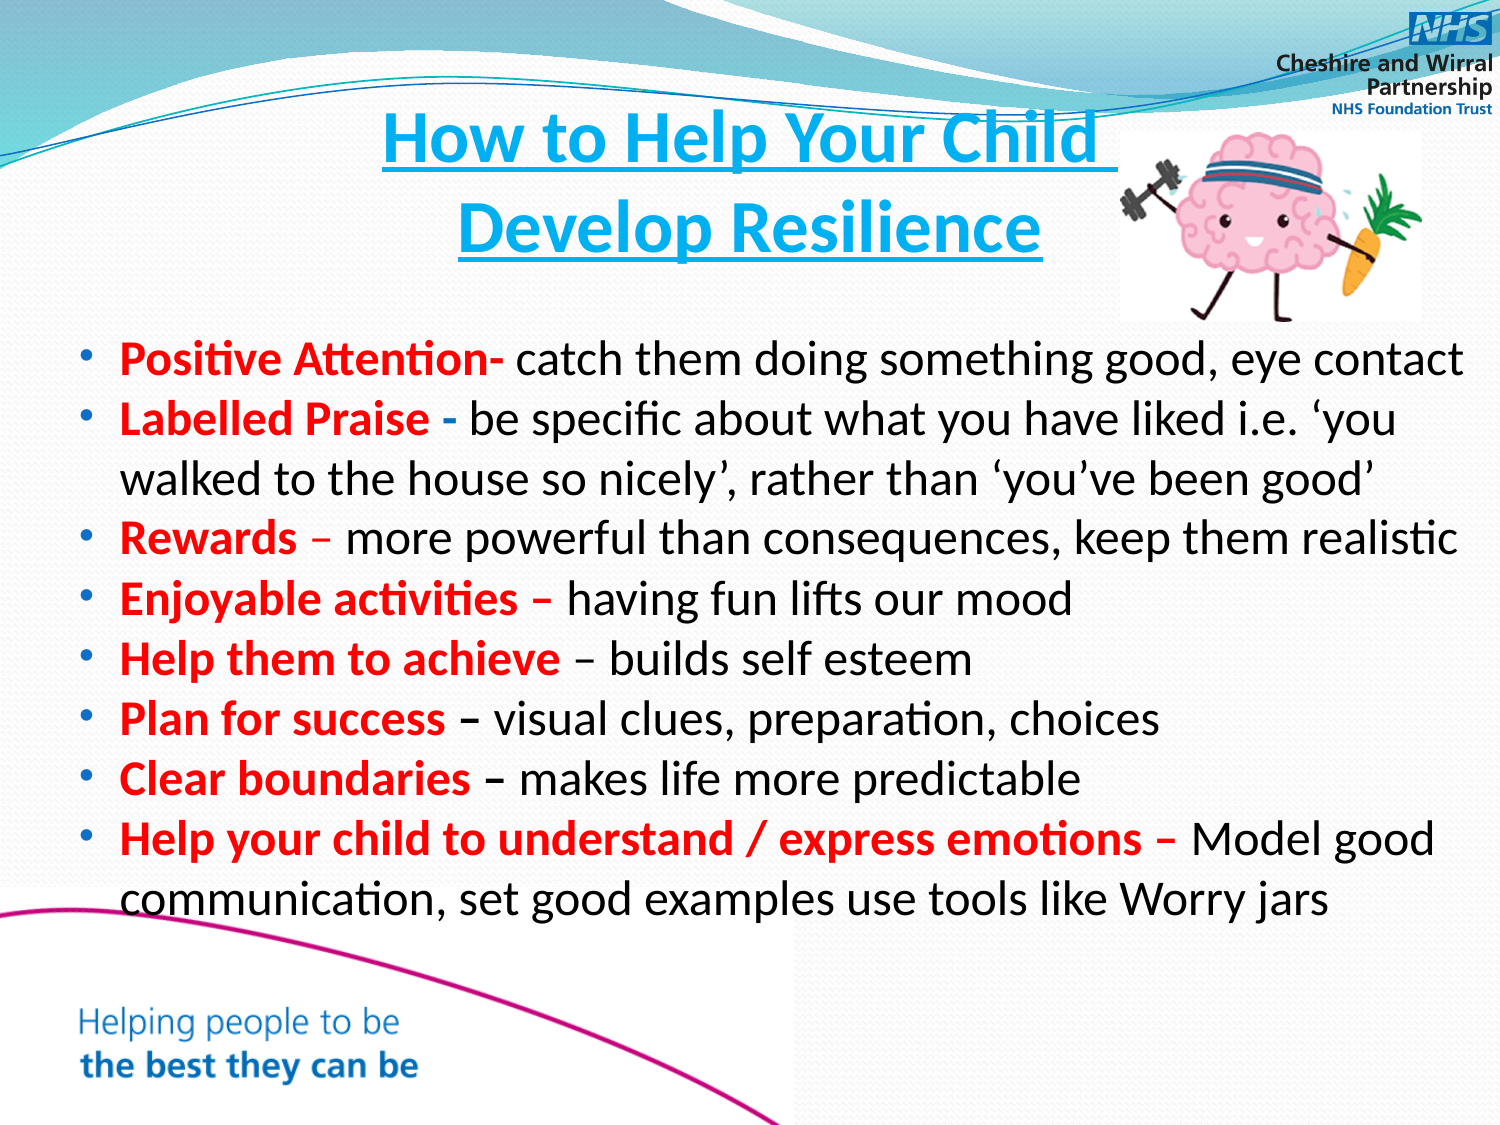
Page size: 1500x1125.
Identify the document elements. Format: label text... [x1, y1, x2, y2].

picture [1120, 132, 1423, 322]
picture [1269, 8, 1500, 118]
list Positive Attention- catch them doing something good, eye contact Labelled Praise - be specific about what you have liked i.e. ‘you walked to the house so nicely’, rather than ‘you’ve been good’ Rewards – more powerful than consequences, keep them realistic Enjoyable activities – having fun lifts our mood Help them to achieve – builds self esteem Plan for success – visual clues, preparation, choices Clear boundaries – makes life more predictable Help your child to understand / express emotions – Model good communication, set good examples use tools like Worry jars [0, 317, 1483, 1038]
picture [0, 1038, 794, 1125]
title How to Help Your Child Develop Resilience [75, 42, 1425, 268]
